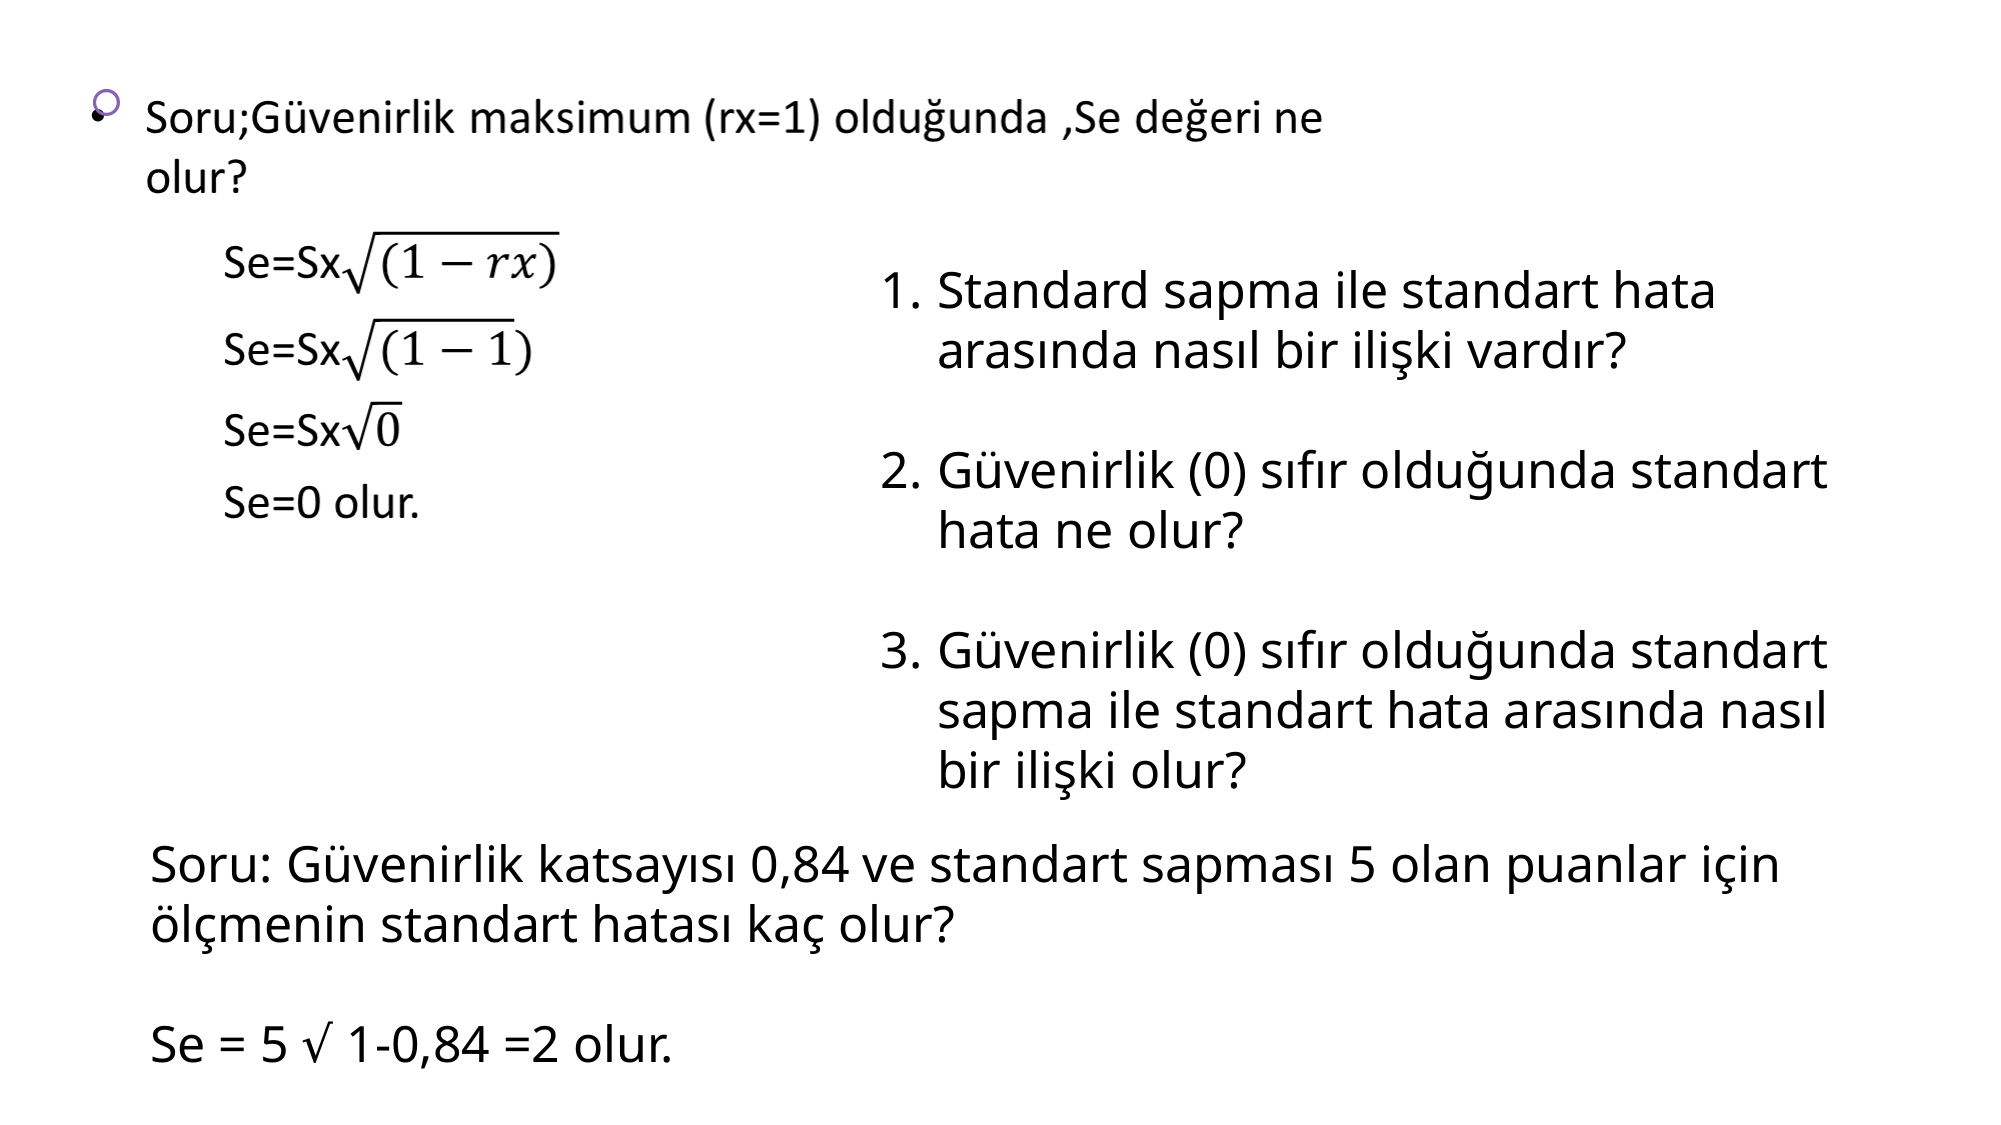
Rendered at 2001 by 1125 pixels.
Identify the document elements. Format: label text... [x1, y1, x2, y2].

text_box Soru: Güvenirlik katsayısı 0,84 ve standart sapması 5 olan puanlar için ölçmenin standart hatası kaç olur? Se = 5 √ 1-0,84 =2 olur. [135, 825, 1892, 1080]
text_box [74, 78, 1425, 1005]
text_box Standard sapma ile standart hata arasında nasıl bir ilişki vardır? Güvenirlik (0) sıfır olduğunda standart hata ne olur? Güvenirlik (0) sıfır olduğunda standart sapma ile standart hata arasında nasıl bir ilişki olur? [866, 251, 1892, 897]
